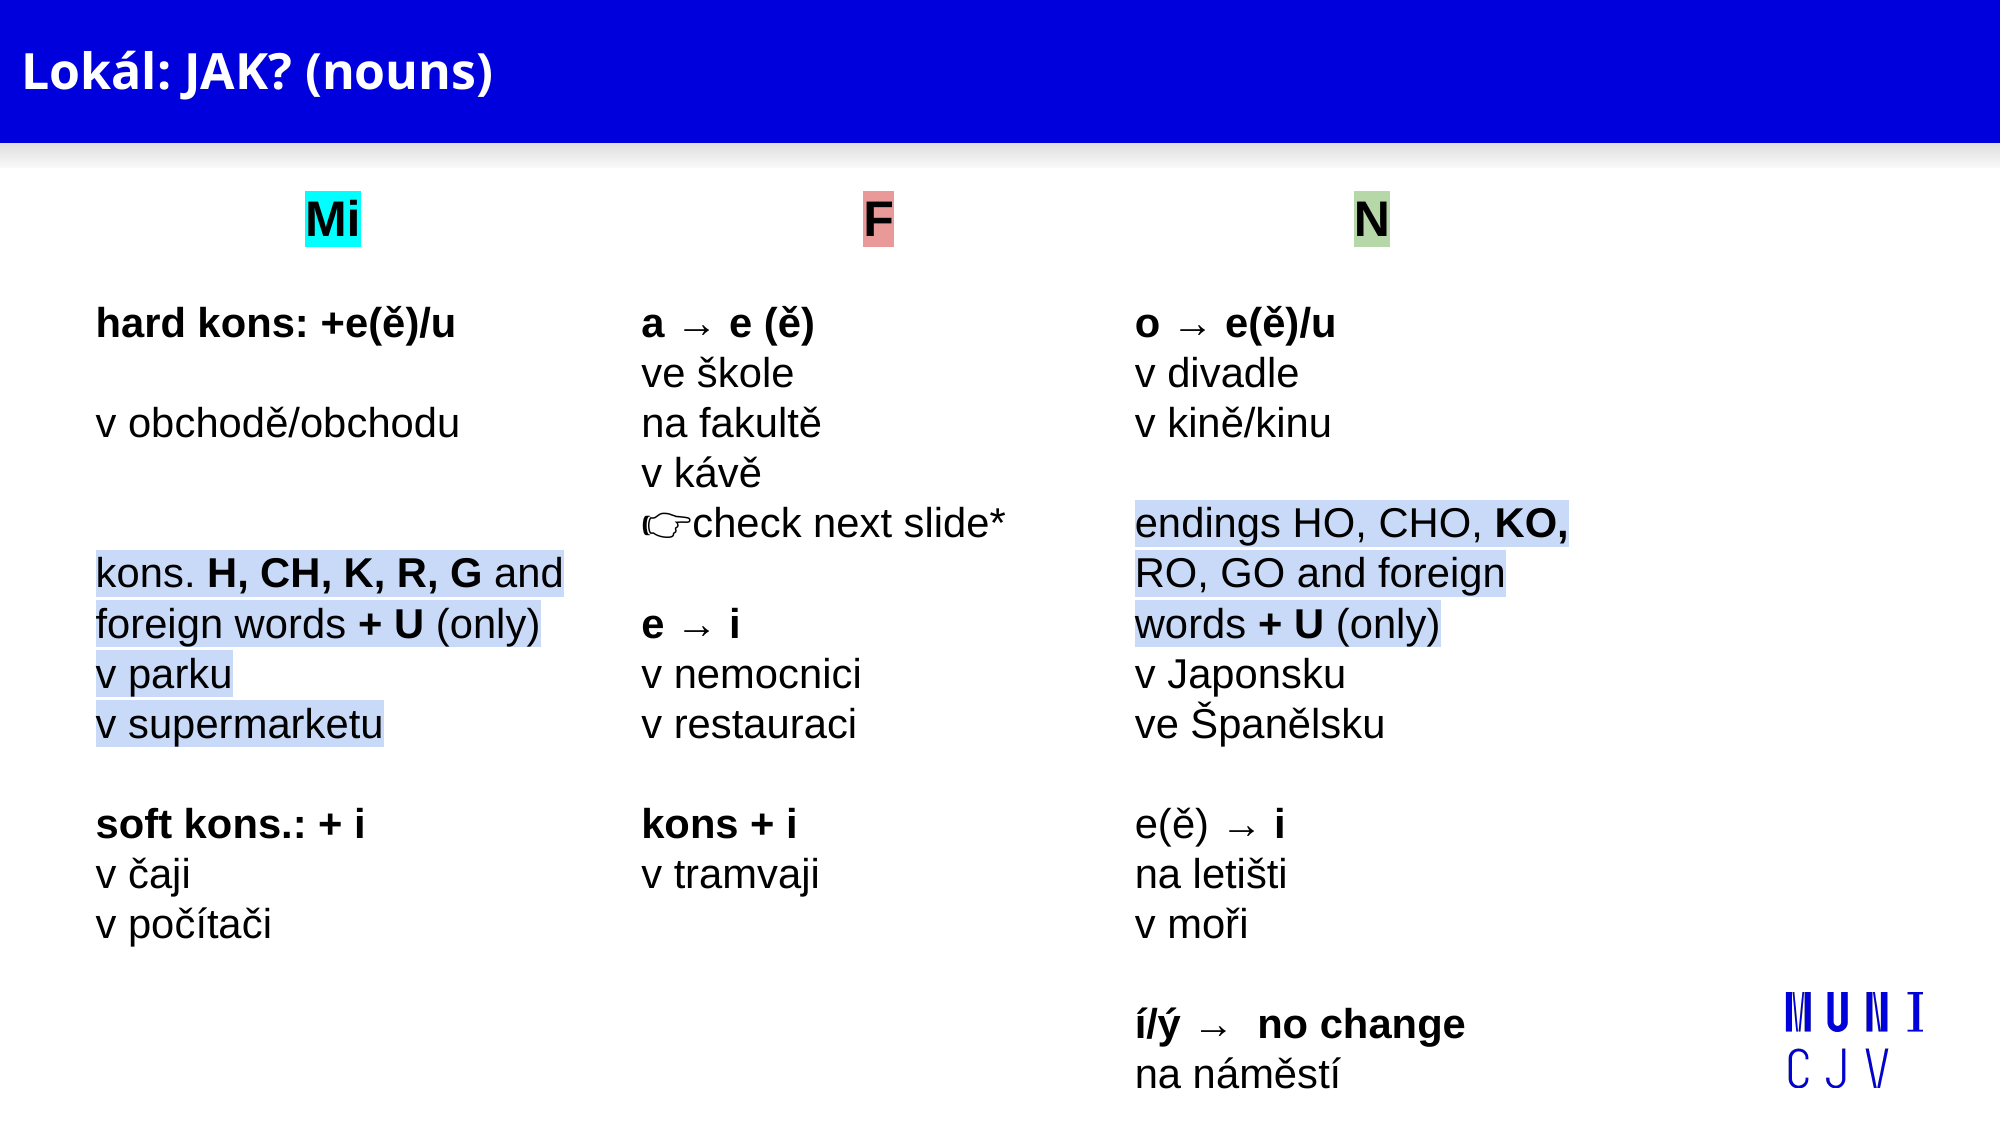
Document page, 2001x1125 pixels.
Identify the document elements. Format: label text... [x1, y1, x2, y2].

list N o → e(ě)/u v divadle v kině/kinu endings HO, CHO, KO, RO, GO and foreign words + U (only) v Japonsku ve Španělsku e(ě) → i na letišti v moři í/ý → no change na náměstí [1134, 186, 1610, 1077]
title Lokál: JAK? (nouns) [21, 3, 1953, 136]
list F a → e (ě) ve škole na fakultě v kávě 👉check next slide* e → i v nemocnici v restauraci kons + i v tramvaji [641, 186, 1116, 1077]
picture [1784, 992, 1923, 1088]
list Mi hard kons: +e(ě)/u v obchodě/obchodu kons. H, CH, K, R, G and foreign words + U (only) v parku v supermarketu soft kons.: + i v čaji v počítači [95, 186, 571, 1077]
